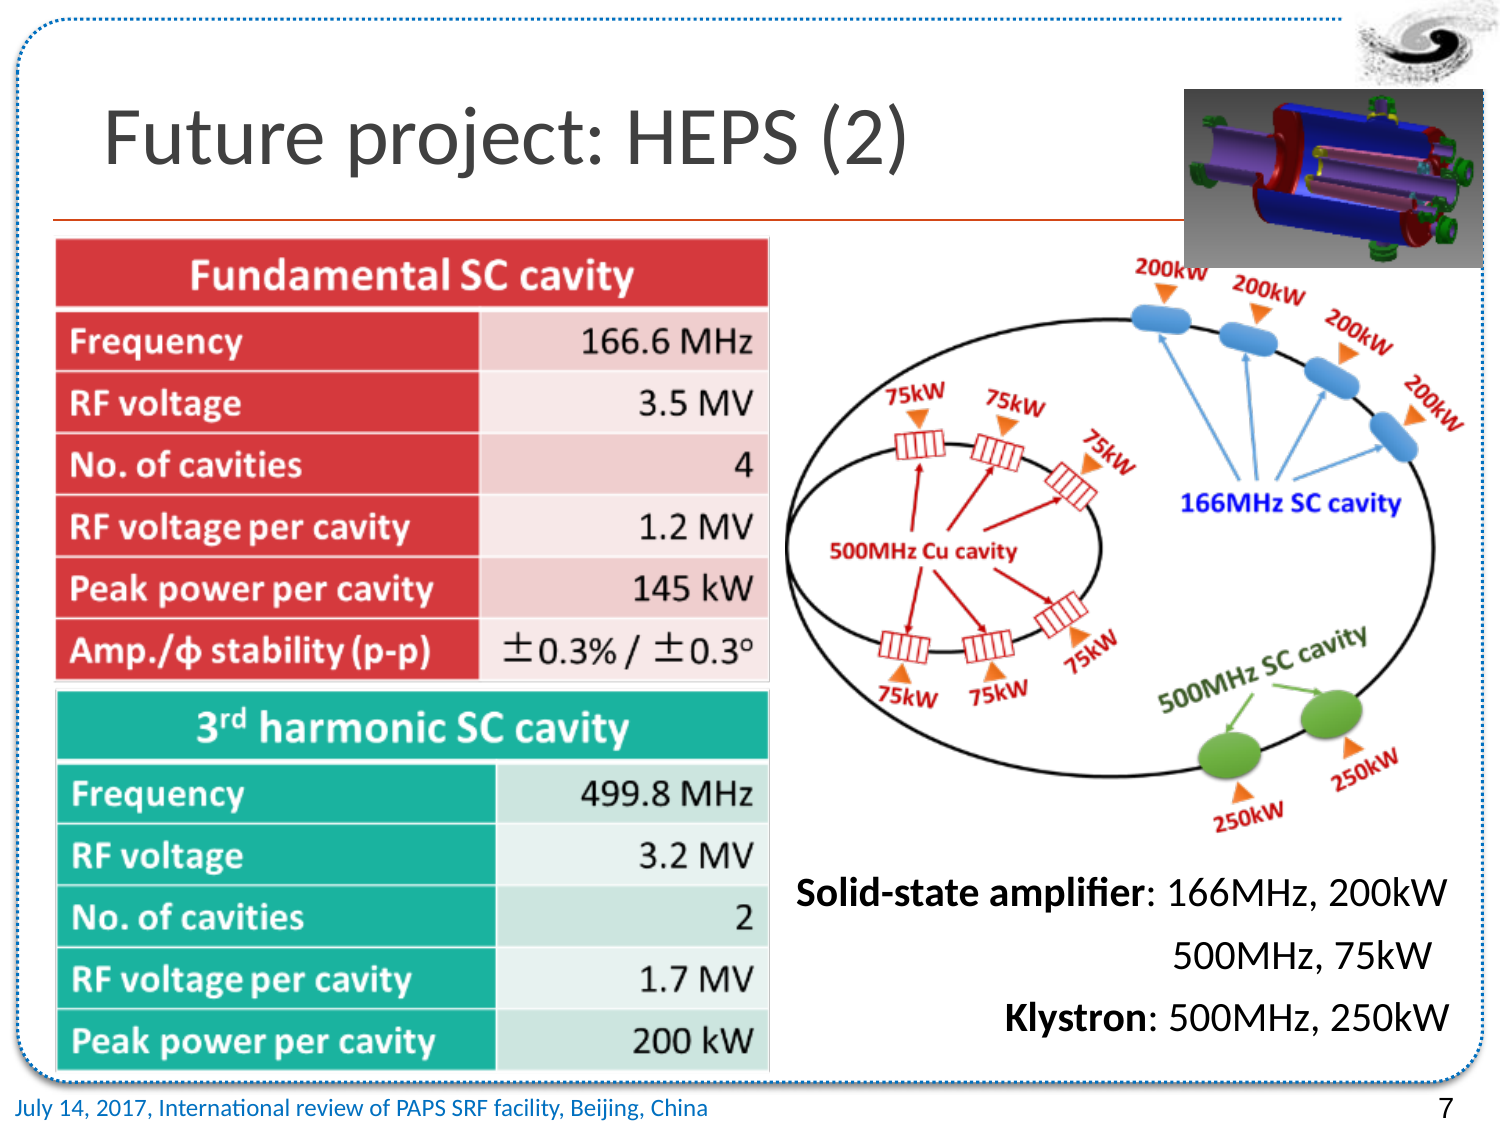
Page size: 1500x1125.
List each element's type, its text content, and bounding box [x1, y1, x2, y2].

title Future project: HEPS (2) [88, 45, 1425, 197]
picture [785, 0, 1500, 858]
list Solid-state amplifier: 166MHz, 200kW 500MHz, 75kW Klystron: 500MHz, 250kW [781, 864, 1471, 1059]
picture [52, 231, 773, 1089]
